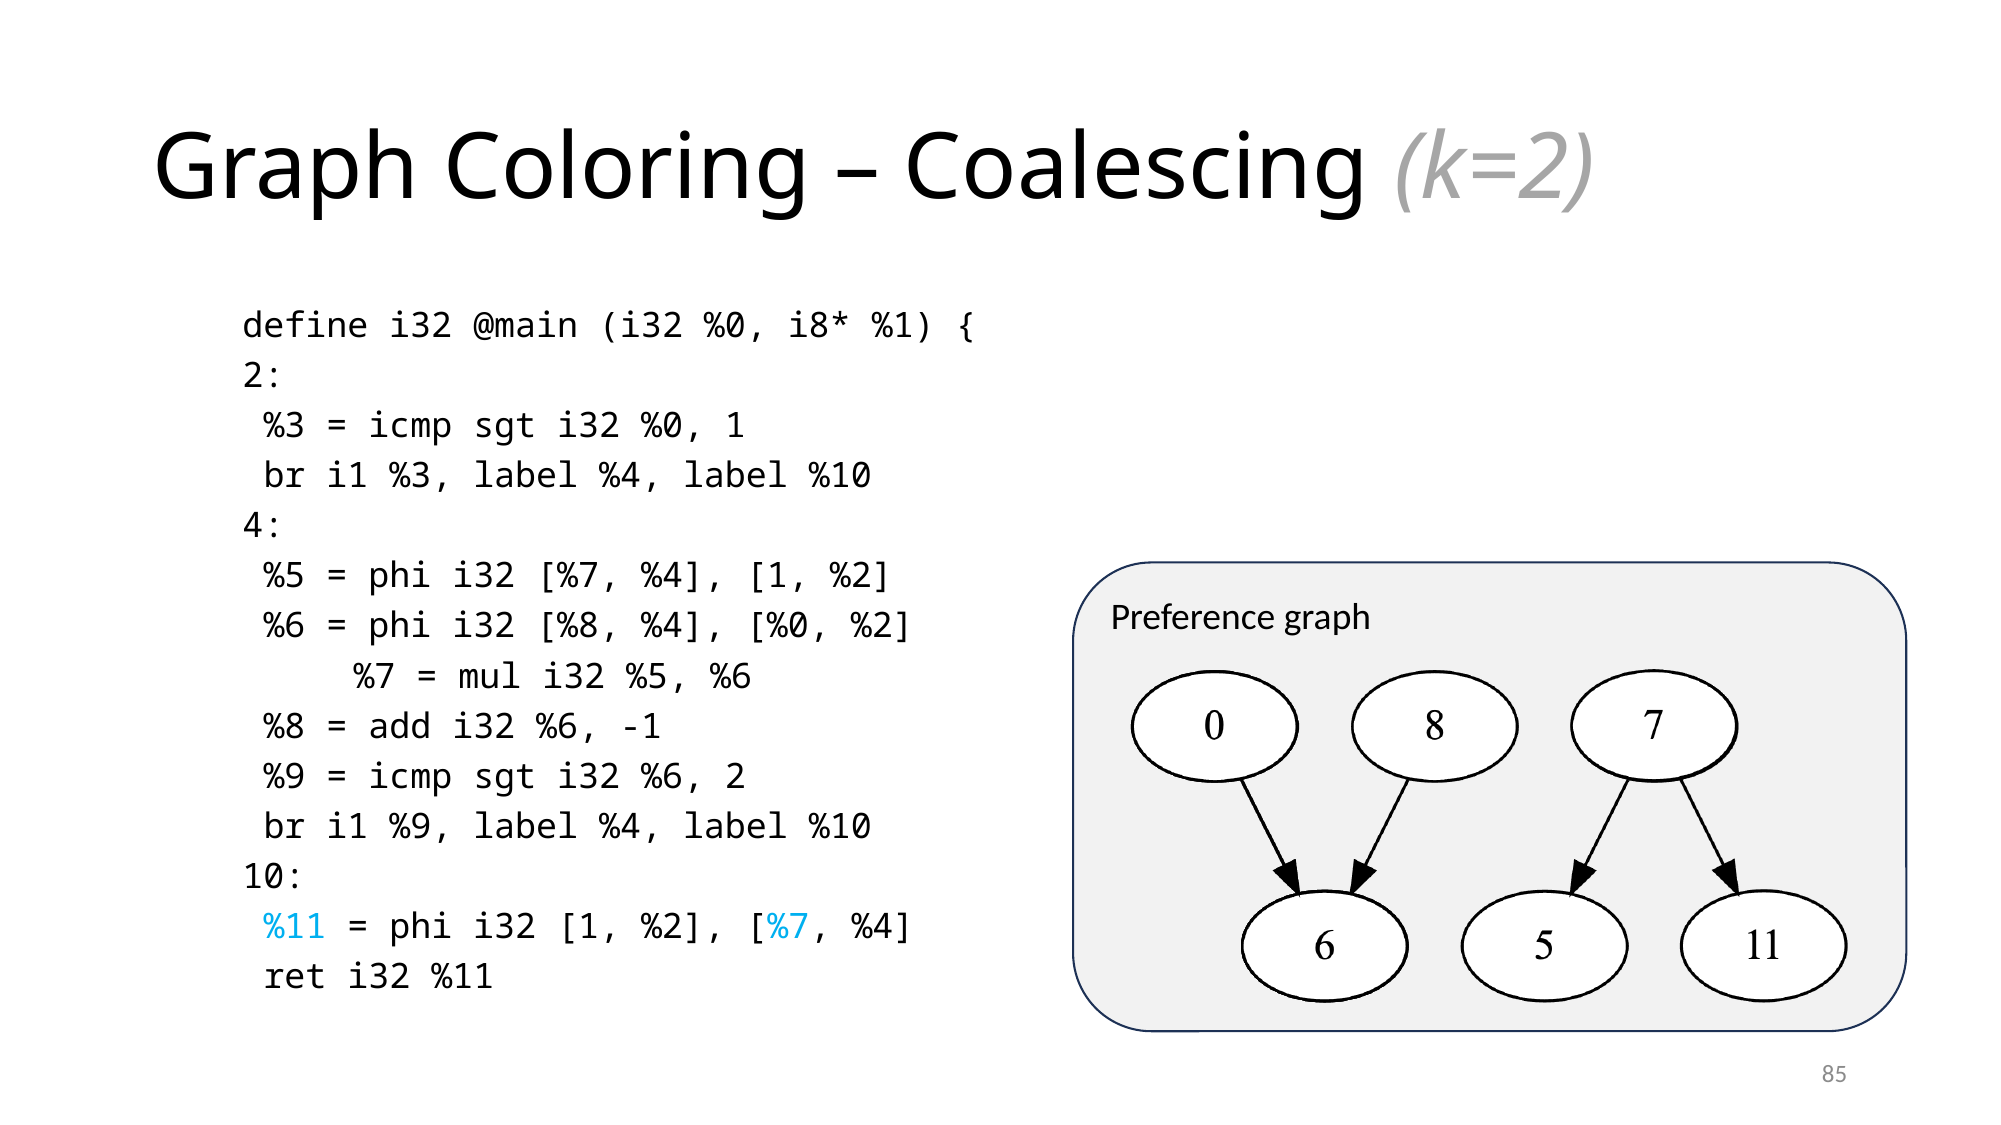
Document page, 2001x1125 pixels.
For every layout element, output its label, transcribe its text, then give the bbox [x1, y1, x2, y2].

text_box Preference graph [1096, 584, 2000, 644]
text_box [1072, 561, 1908, 1033]
title Graph Coloring – Coalescing (k=2) [137, 59, 1863, 278]
picture [1120, 658, 1859, 1014]
list define i32 @main (i32 %0, i8* %1) { 2: %3 = icmp sgt i32 %0, 1 br i1 %3, label %4, label %10 4: %5 = phi i32 [%7, %4], [1, %2] %6 = phi i32 [%8, %4], [%0, %2] %7 = mul i32 %5, %6 %8 = add i32 %6, -1 %9 = icmp sgt i32 %6, 2 br i1 %9, label %4, label %10 10: %11 = phi i32 [1, %2], [%7, %4] ret i32 %11 [137, 299, 1863, 1014]
slide_number 85 [1412, 1042, 1863, 1103]
